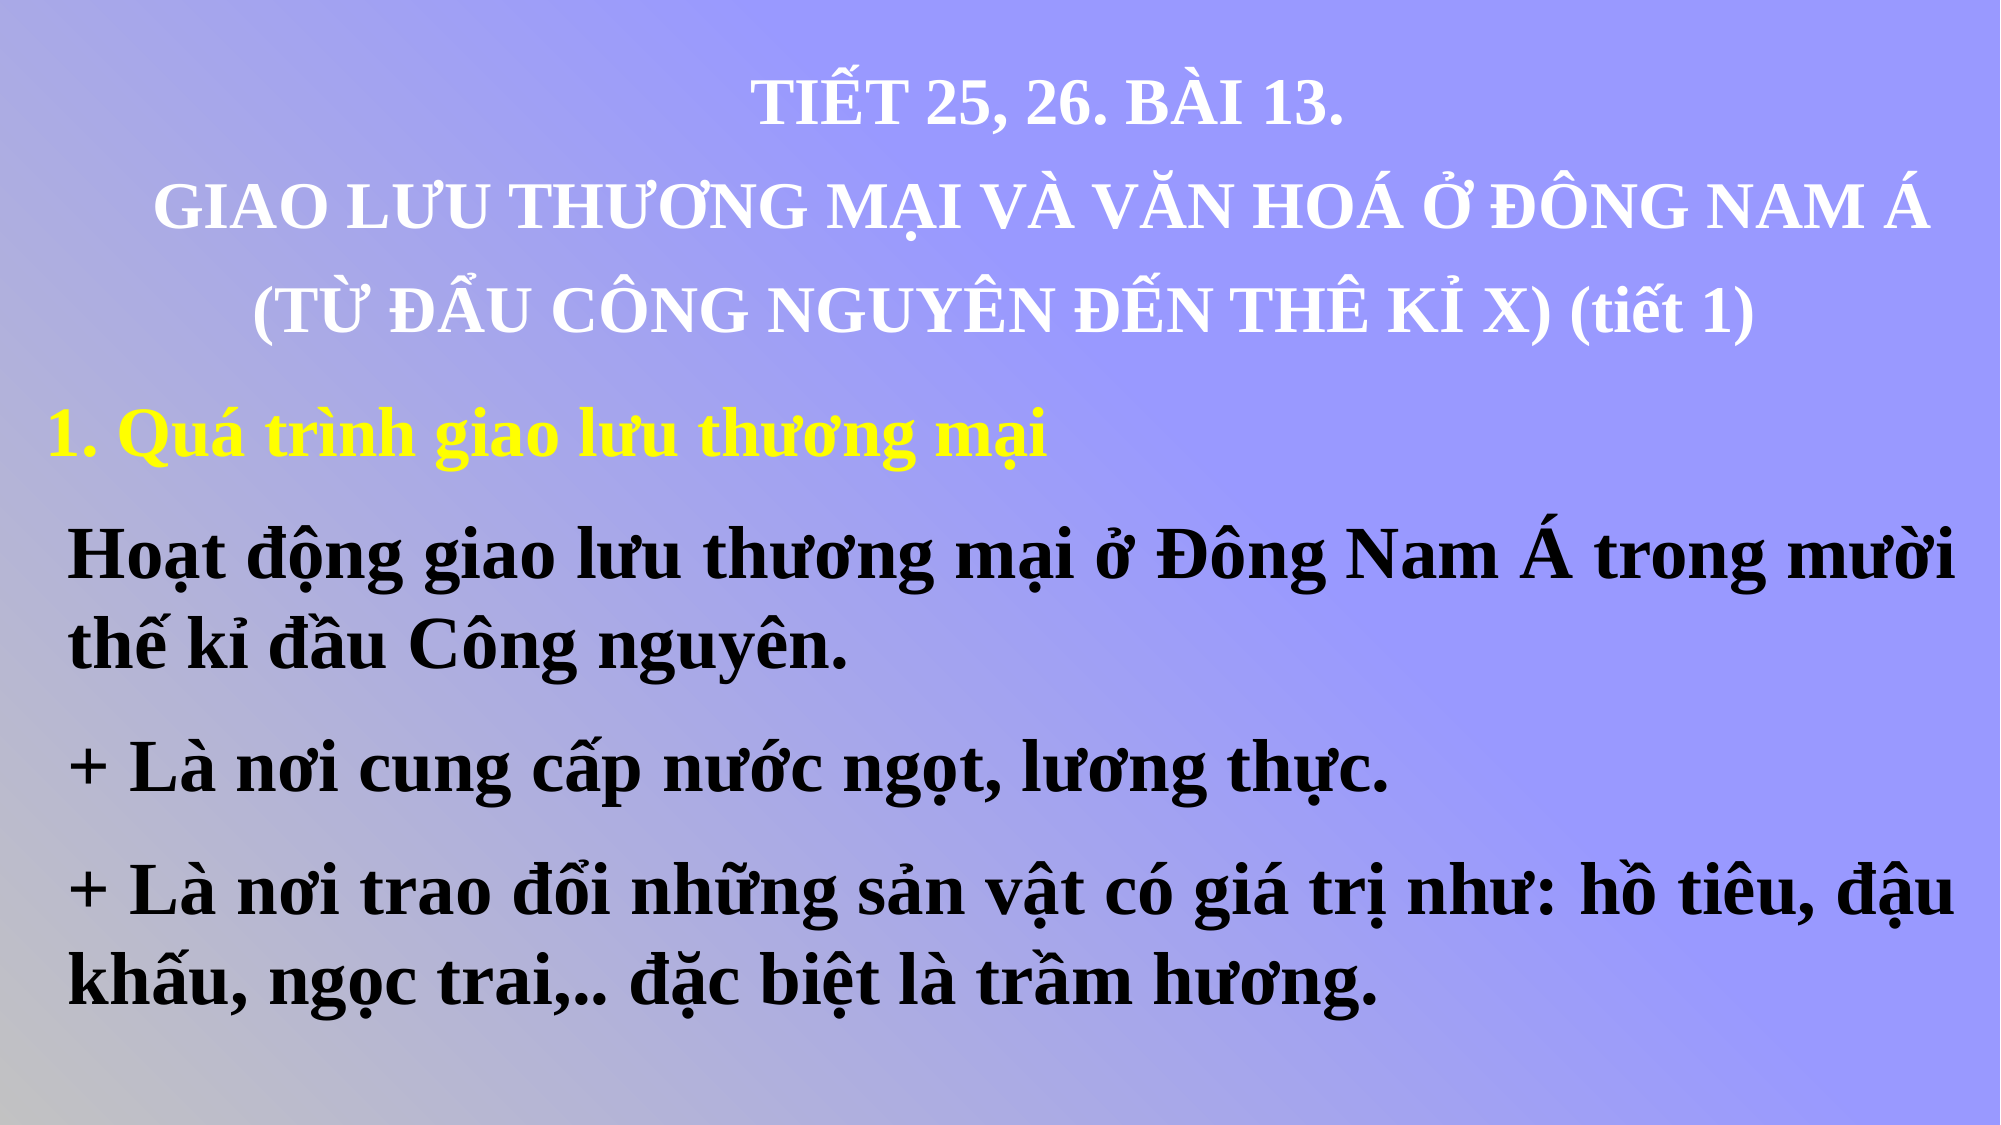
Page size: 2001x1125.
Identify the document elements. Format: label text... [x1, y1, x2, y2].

text_box TIẾT 25, 26. BÀI 13. GIAO LƯU THƯƠNG MẠI VÀ VĂN HOÁ Ở ĐÔNG NAM Á (TỪ ĐẨU CÔNG NGUYÊN ĐẾN THÊ KỈ X) (tiết 1) [0, 26, 2000, 354]
text_box 1. Quá trình giao lưu thương mại [31, 378, 1086, 478]
text_box Hoạt động giao lưu thương mại ở Đông Nam Á trong mười thế kỉ đầu Công nguyên. + Là nơi cung cấp nước ngọt, lương thực. + Là nơi trao đổi những sản vật có giá trị như: hồ tiêu, đậu khấu, ngọc trai,.. đặc biệt là trầm hương. [53, 495, 1973, 1113]
